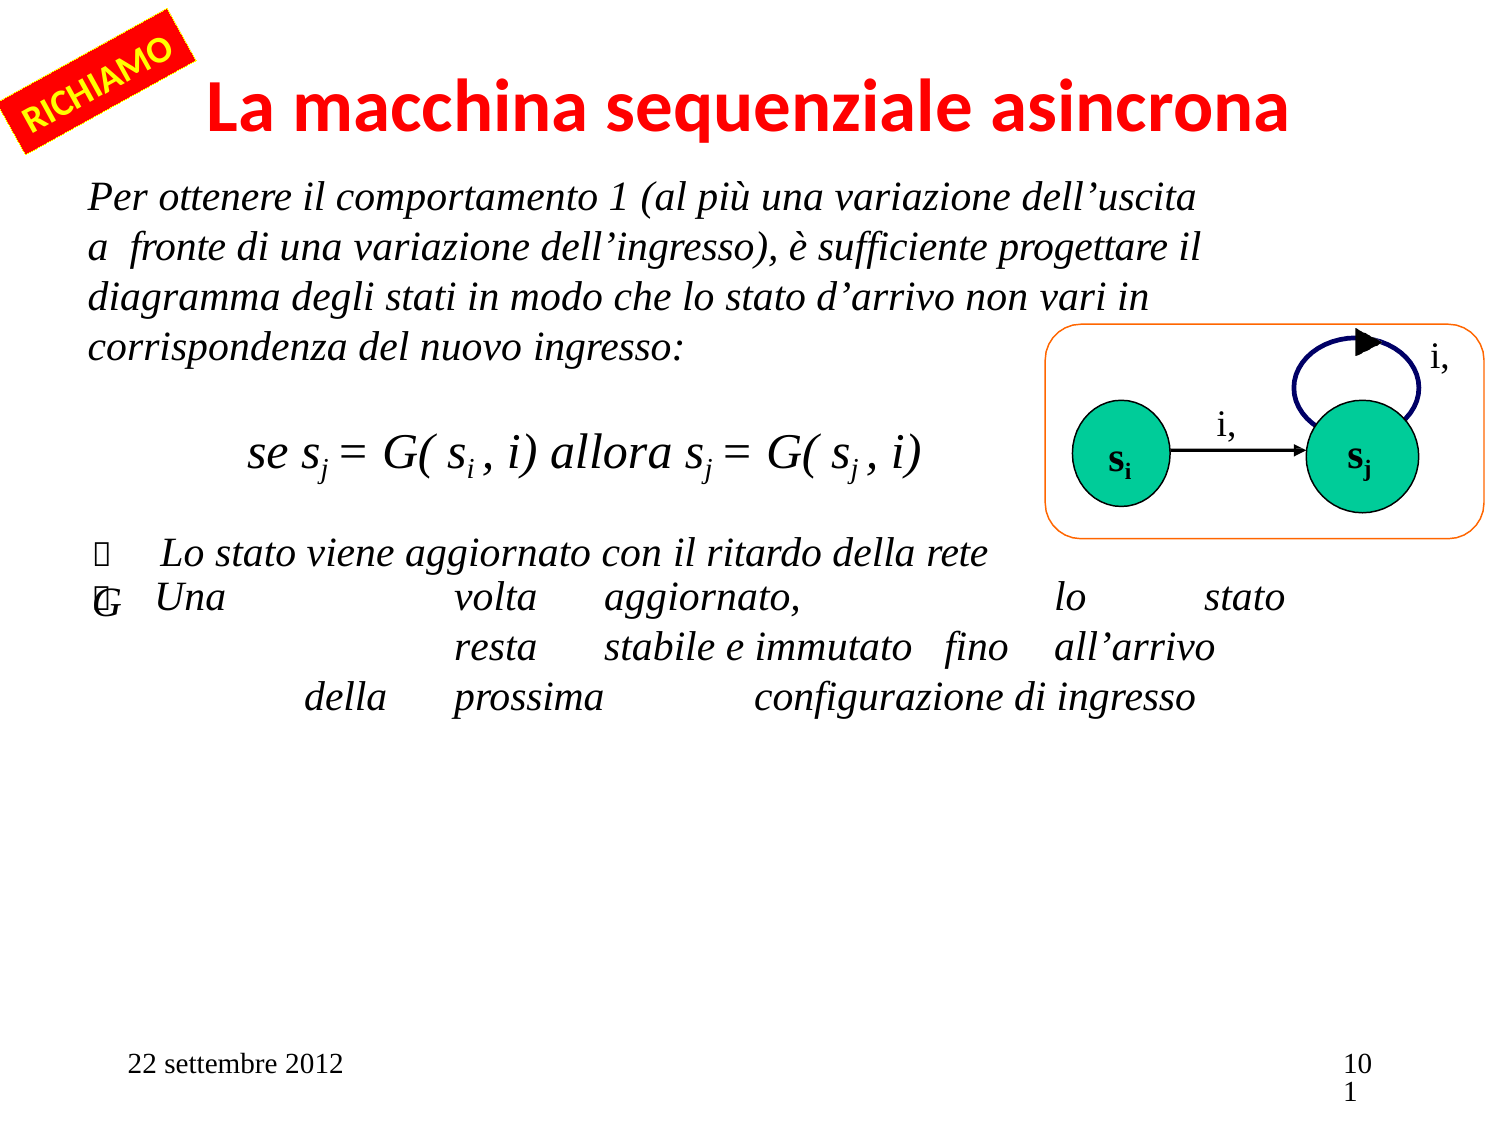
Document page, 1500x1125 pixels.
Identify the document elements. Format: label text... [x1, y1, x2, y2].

text_box RICHIAMO [0, 8, 197, 155]
text_box [1045, 324, 1484, 539]
text_box Per ottenere il comportamento 1 (al più una variazione dell’uscita a fronte di una variazione dell’ingresso), è sufficiente progettare il diagramma degli stati in modo che lo stato d’arrivo non vari in corrispondenza del nuovo ingresso: [85, 166, 1228, 370]
title La macchina sequenziale asincrona [204, 54, 1296, 245]
text_box  Una volta aggiornato, lo stato resta stabile e immutato fino all’arrivo della prossima configurazione di ingresso [89, 566, 1294, 719]
text_box se sj = G( si , i) allora sj = G( sj , i)  Lo stato viene aggiornato con il ritardo della rete G [85, 416, 1028, 625]
slide_number 101 [1338, 1045, 1377, 1125]
footer 22 settembre 2012 [125, 1045, 346, 1125]
